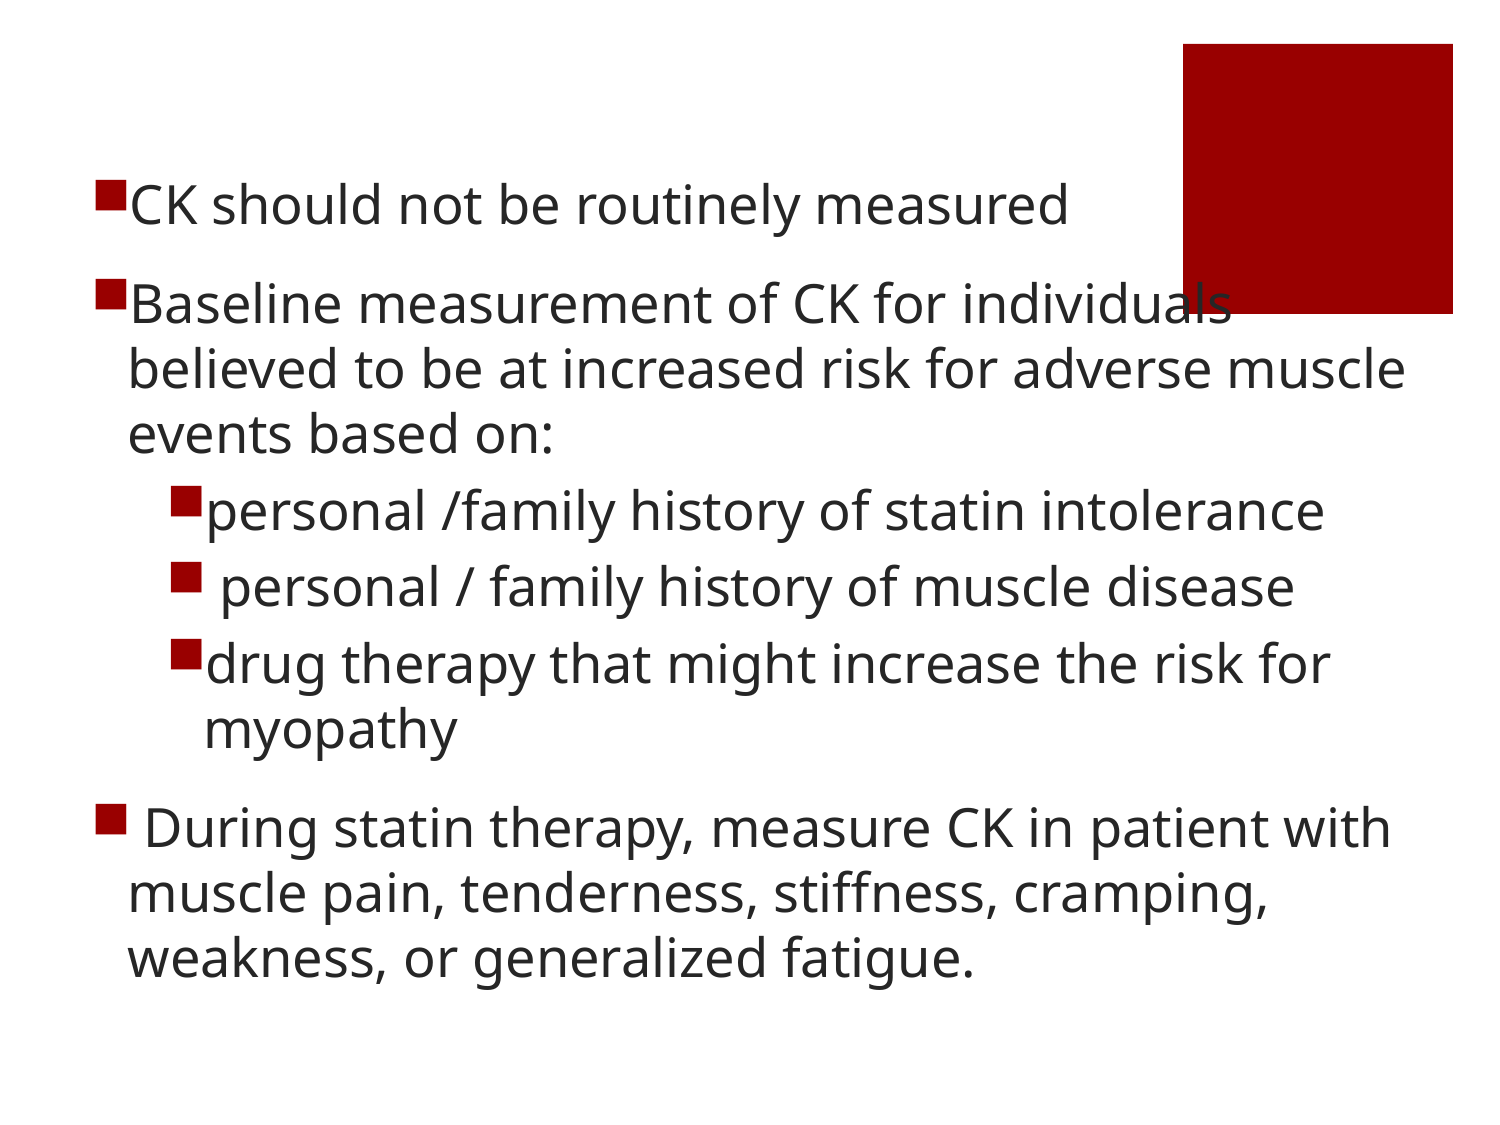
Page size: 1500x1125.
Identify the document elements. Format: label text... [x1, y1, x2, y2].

list CK should not be routinely measured Baseline measurement of CK for individuals believed to be at increased risk for adverse muscle events based on: personal /family history of statin intolerance personal / family history of muscle disease drug therapy that might increase the risk for myopathy During statin therapy, measure CK in patient with muscle pain, tenderness, stiffness, cramping, weakness, or generalized fatigue. [75, 162, 1425, 1005]
